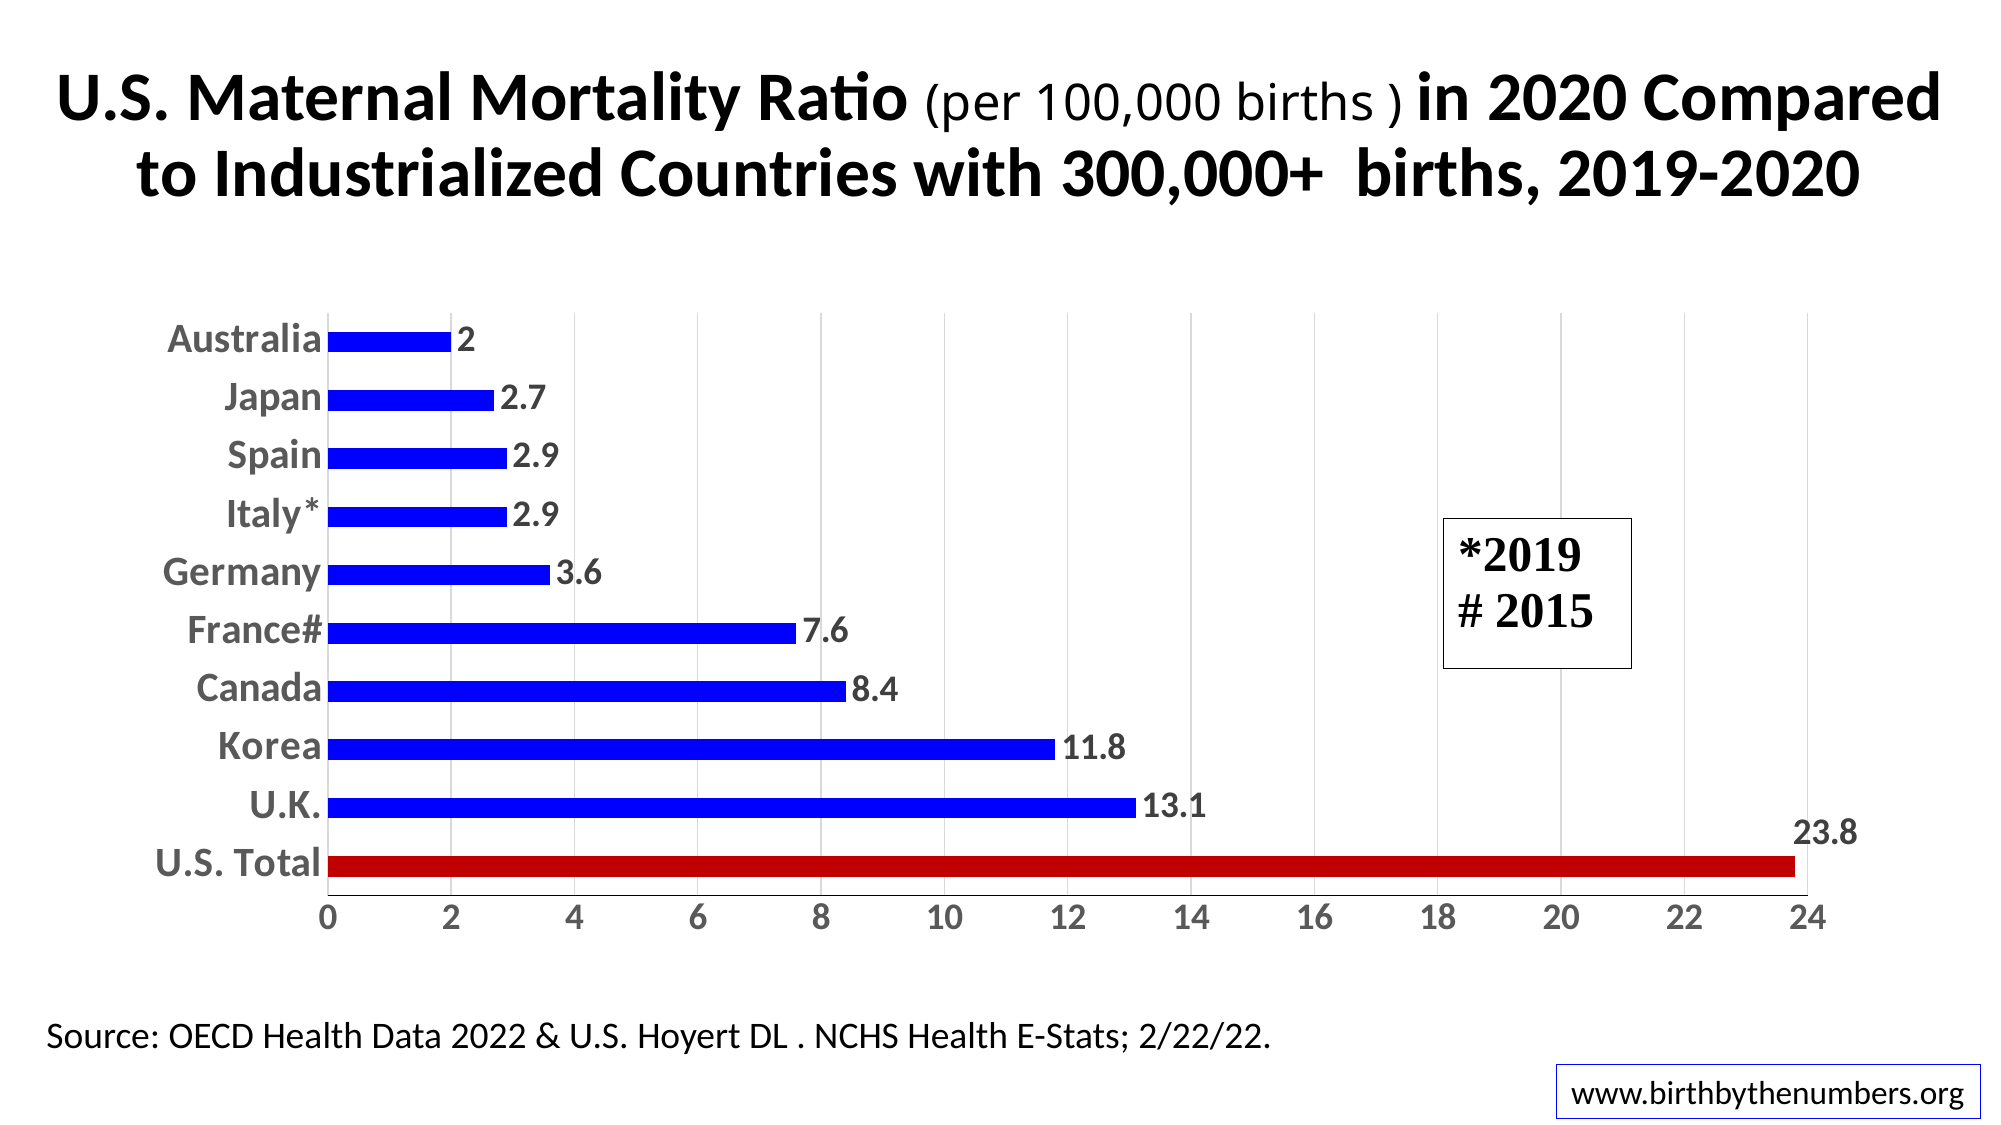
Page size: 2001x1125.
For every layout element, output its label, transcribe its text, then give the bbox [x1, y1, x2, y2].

text_box Source: OECD Health Data 2022 & U.S. Hoyert DL . NCHS Health E-Stats; 2/22/22. [31, 1003, 1969, 1064]
text_box www.birthbythenumbers.org [1556, 1064, 1981, 1119]
title U.S. Maternal Mortality Ratio (per 100,000 births ) in 2020 Compared to Industrialized Countries with 300,000+ births, 2019-2020 [31, 27, 1969, 245]
chart [99, 288, 1859, 960]
